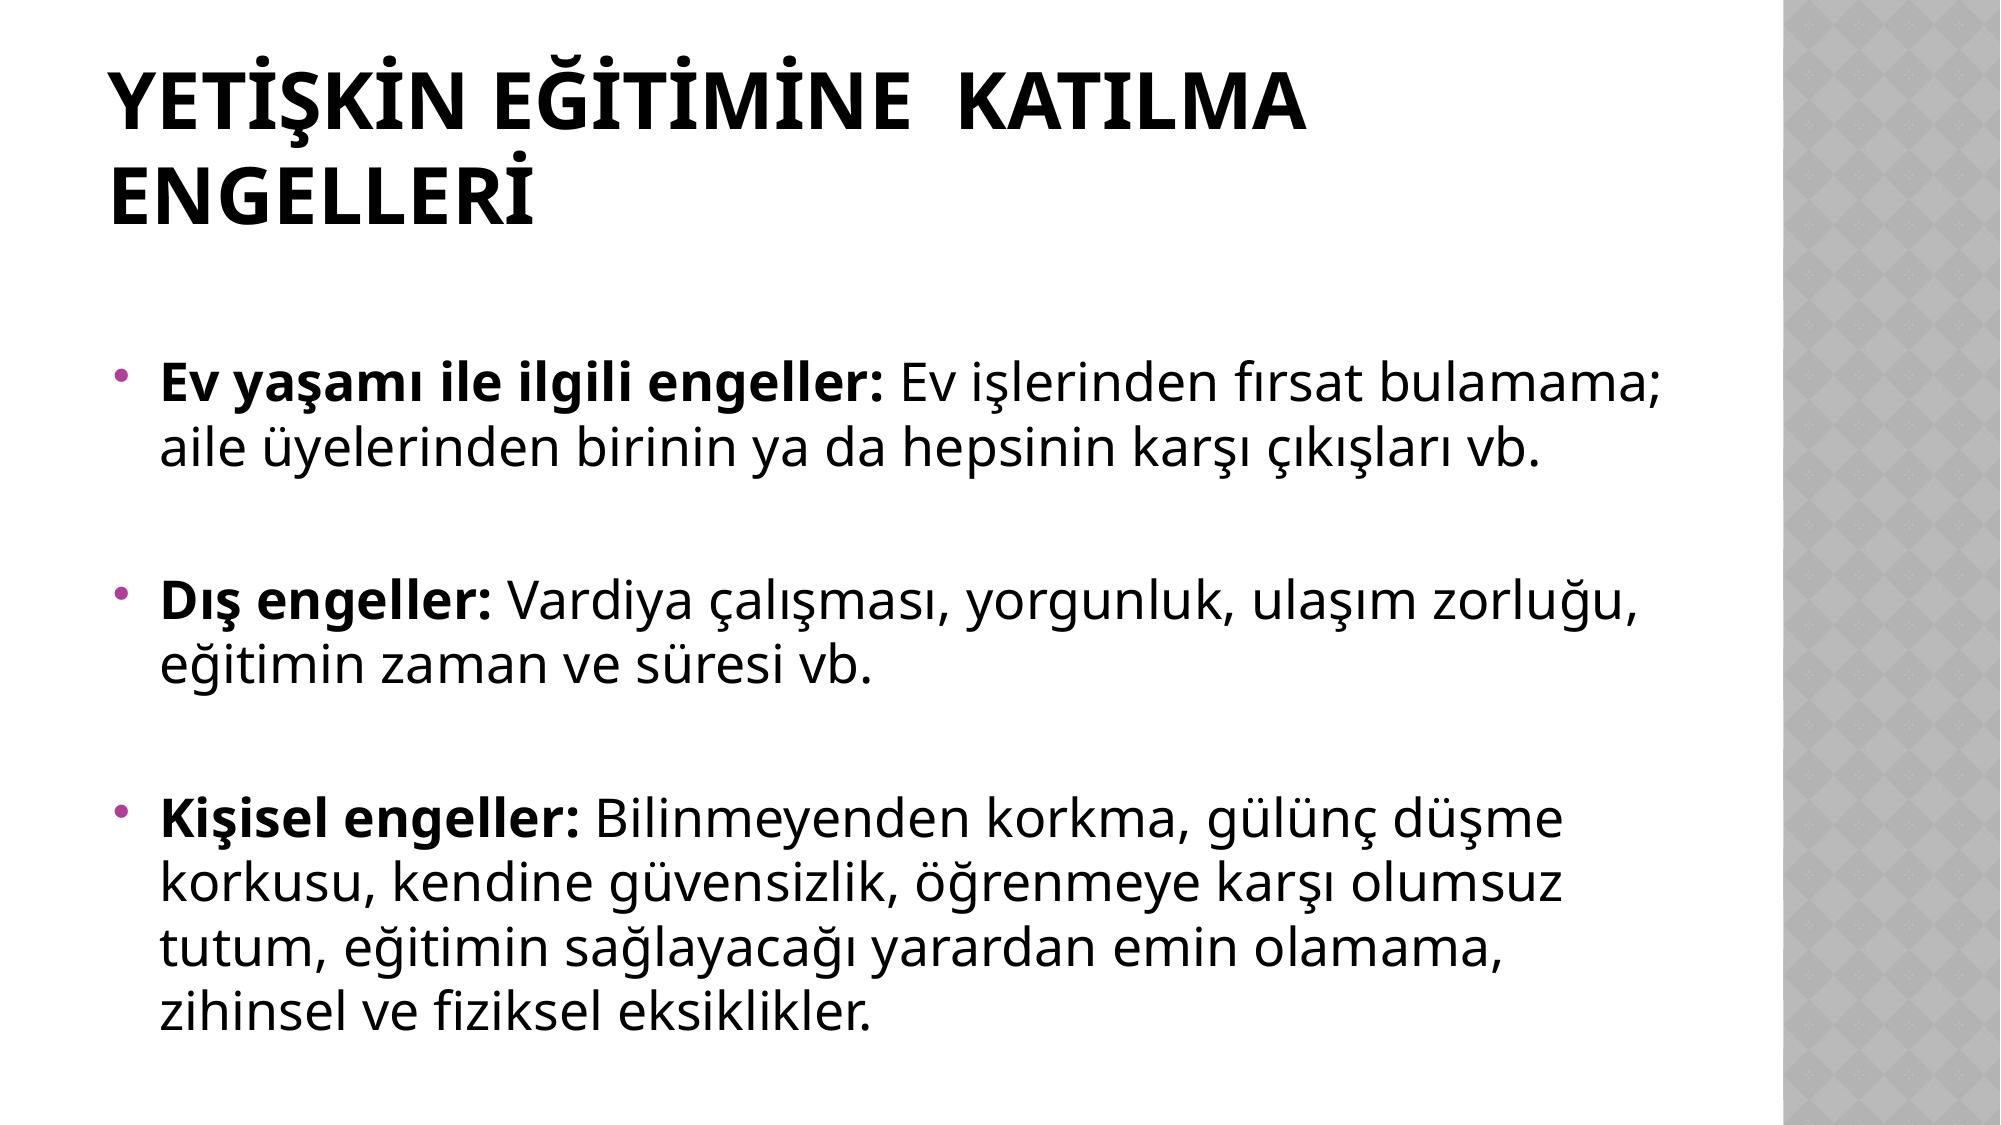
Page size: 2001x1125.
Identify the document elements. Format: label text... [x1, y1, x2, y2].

title Yetişkin eğitimine Katılma Engelleri [99, 52, 1684, 240]
list Ev yaşamı ile ilgili engeller: Ev işlerinden fırsat bulamama; aile üyelerinden birinin ya da hepsinin karşı çıkışları vb. Dış engeller: Vardiya çalışması, yorgunluk, ulaşım zorluğu, eğitimin zaman ve süresi vb. Kişisel engeller: Bilinmeyenden korkma, gülünç düşme korkusu, kendine güvensizlik, öğrenmeye karşı olumsuz tutum, eğitimin sağlayacağı yarardan emin olamama, zihinsel ve fiziksel eksiklikler. [99, 264, 1684, 1059]
